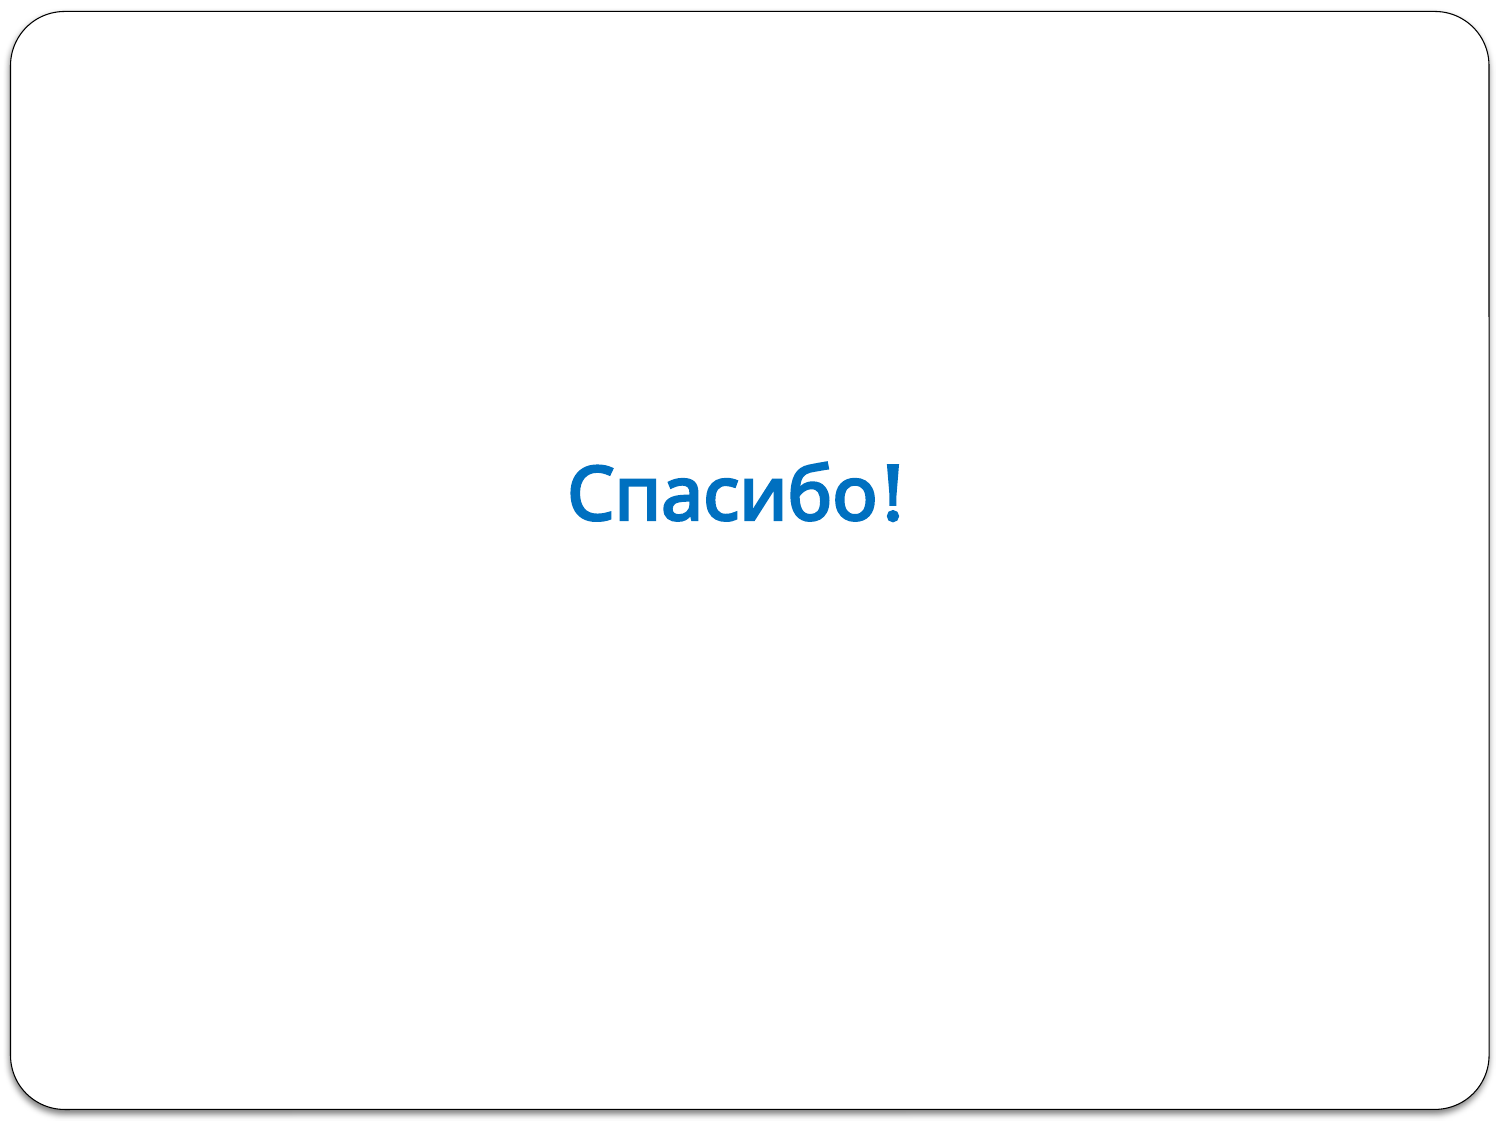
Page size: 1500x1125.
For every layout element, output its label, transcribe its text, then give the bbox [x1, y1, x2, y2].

title Спасибо! [162, 425, 1313, 550]
